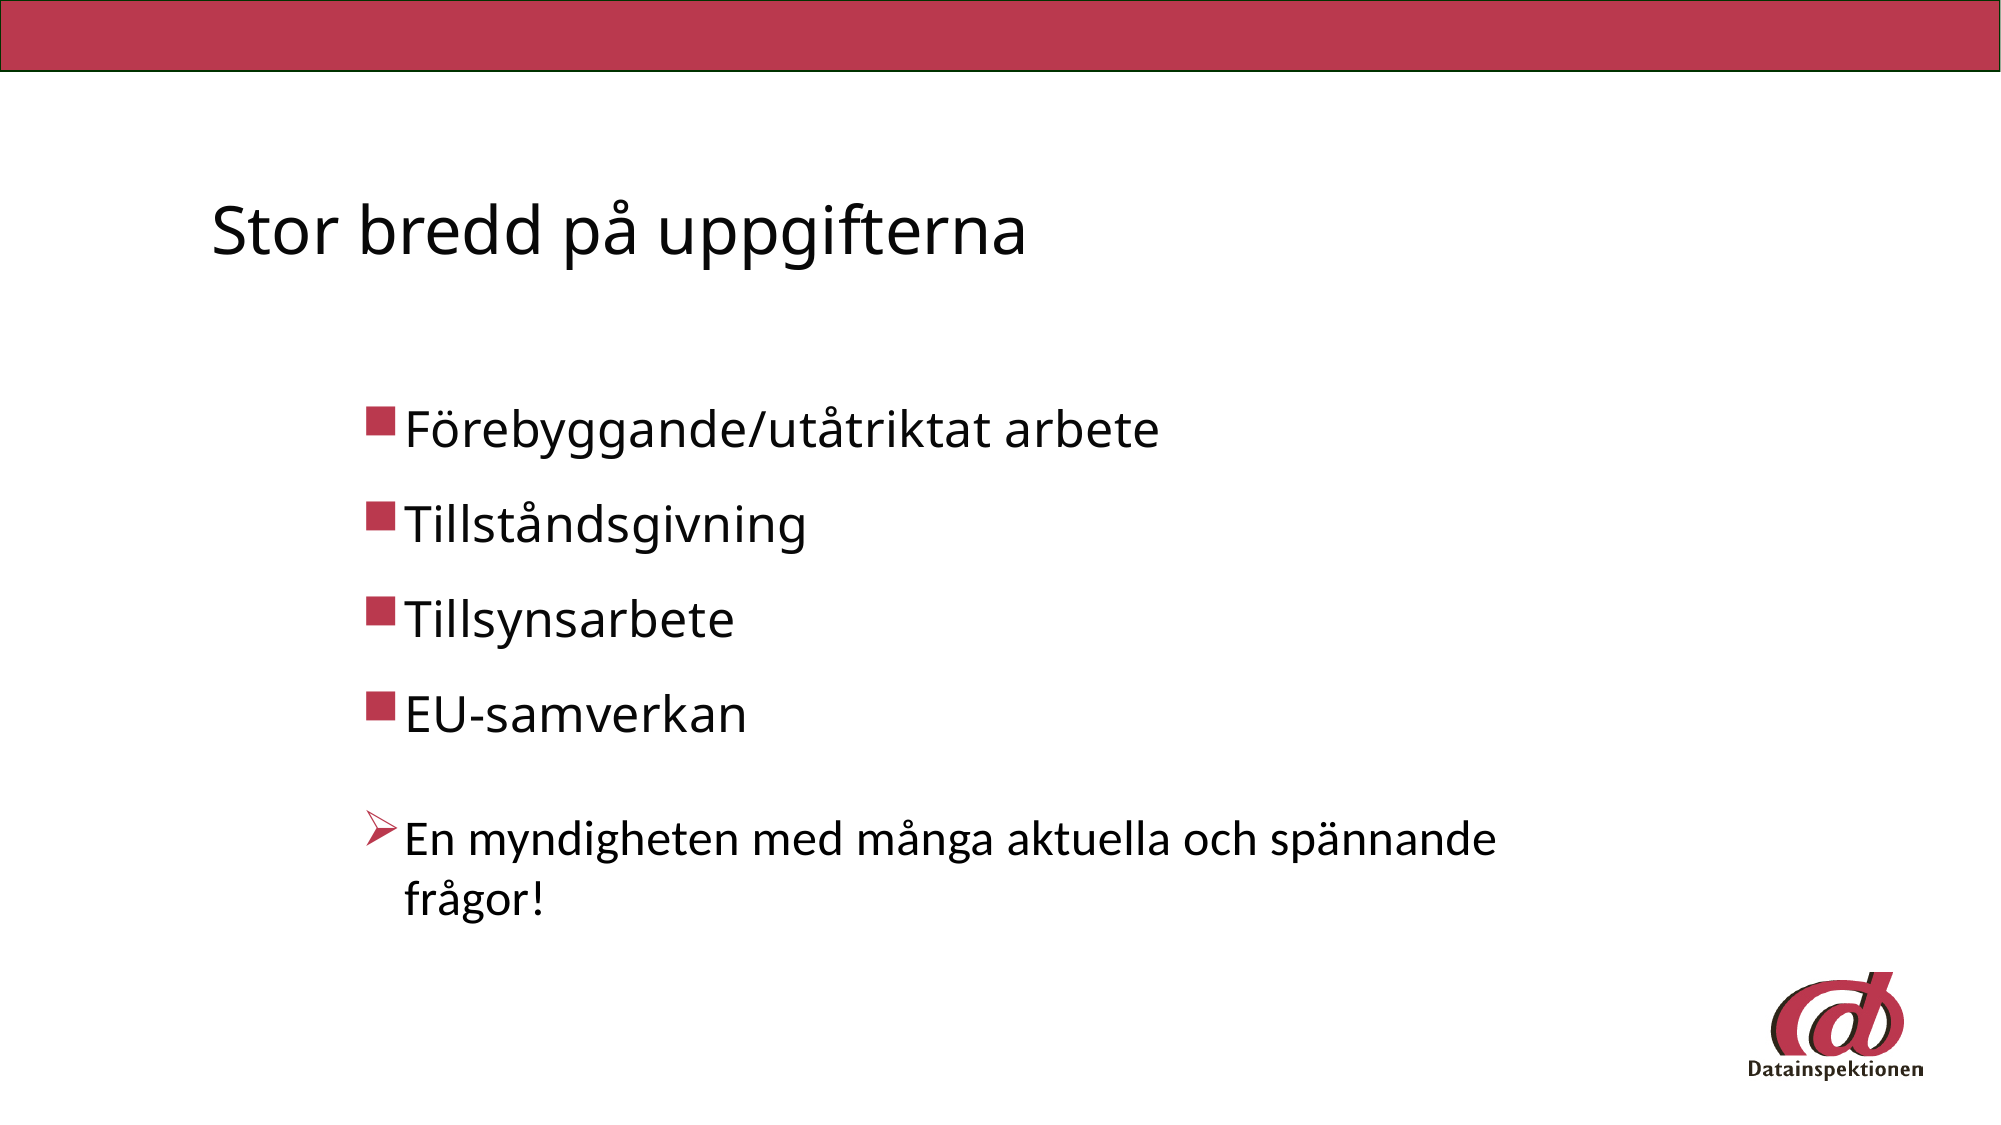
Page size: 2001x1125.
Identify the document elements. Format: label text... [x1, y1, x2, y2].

title Stor bredd på uppgifterna [211, 163, 1782, 270]
picture [1749, 972, 1923, 1081]
list Förebyggande/utåtriktat arbete Tillståndsgivning Tillsynsarbete EU-samverkan En myndigheten med många aktuella och spännande frågor! [361, 302, 1544, 1071]
